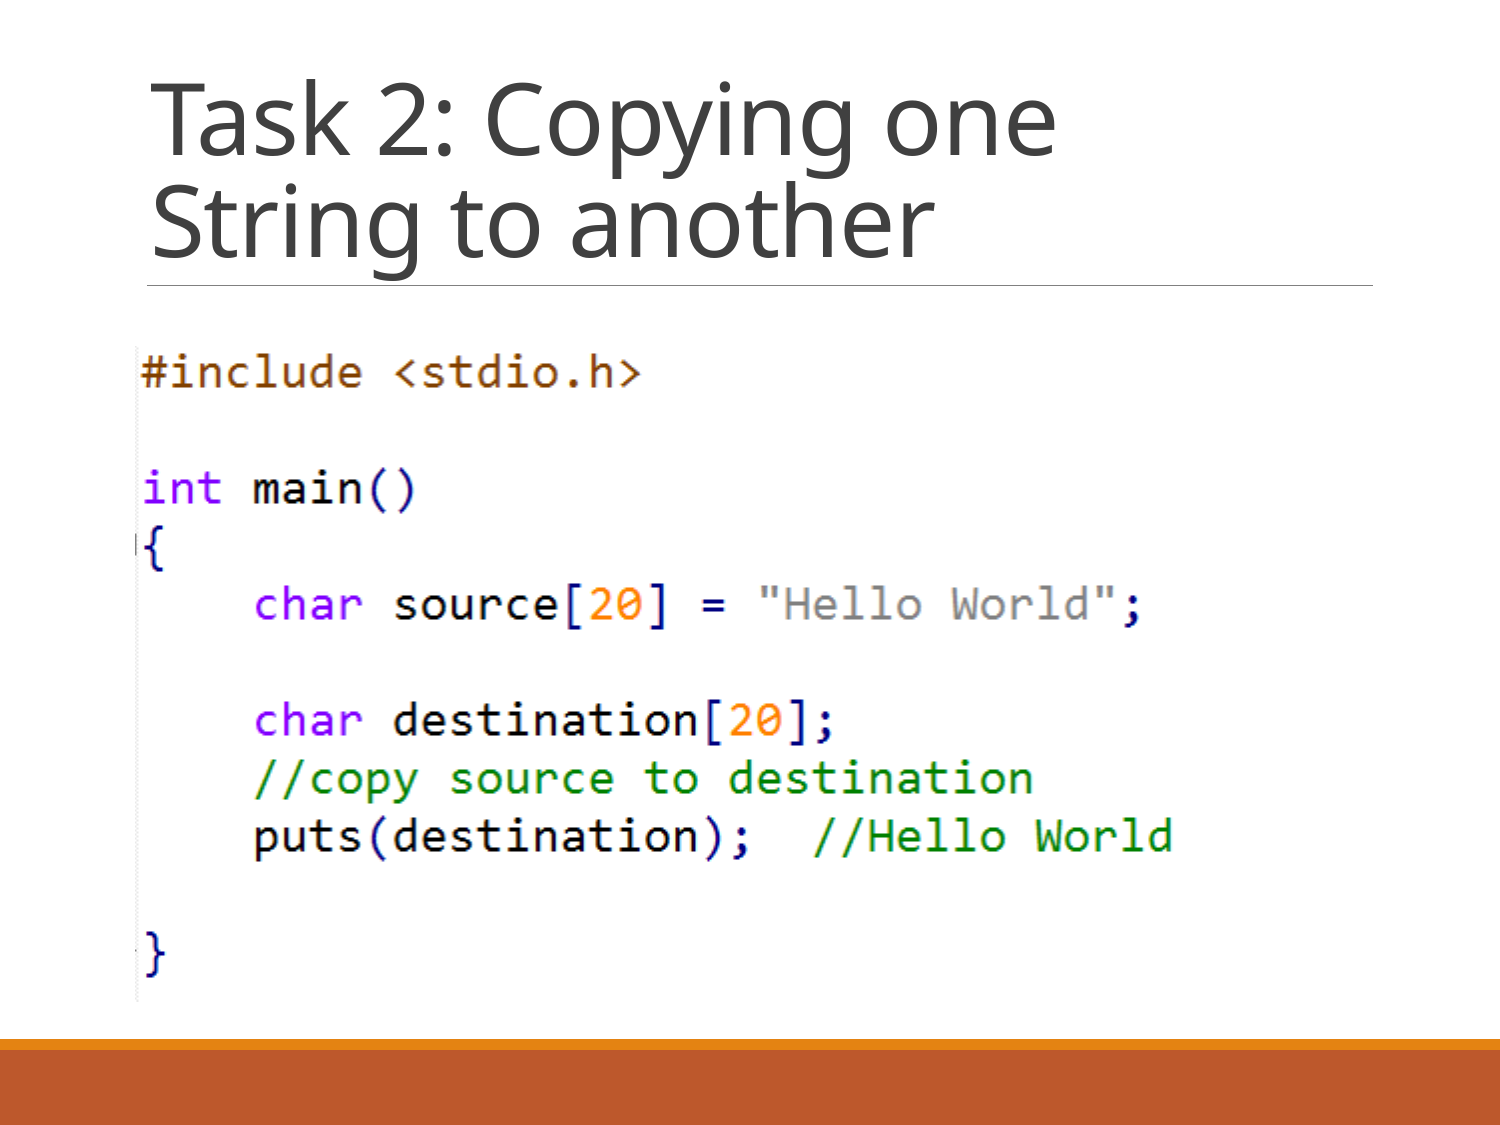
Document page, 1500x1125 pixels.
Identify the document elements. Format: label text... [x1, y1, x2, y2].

picture [134, 346, 1246, 1002]
title Task 2: Copying one String to another [135, 47, 1373, 285]
